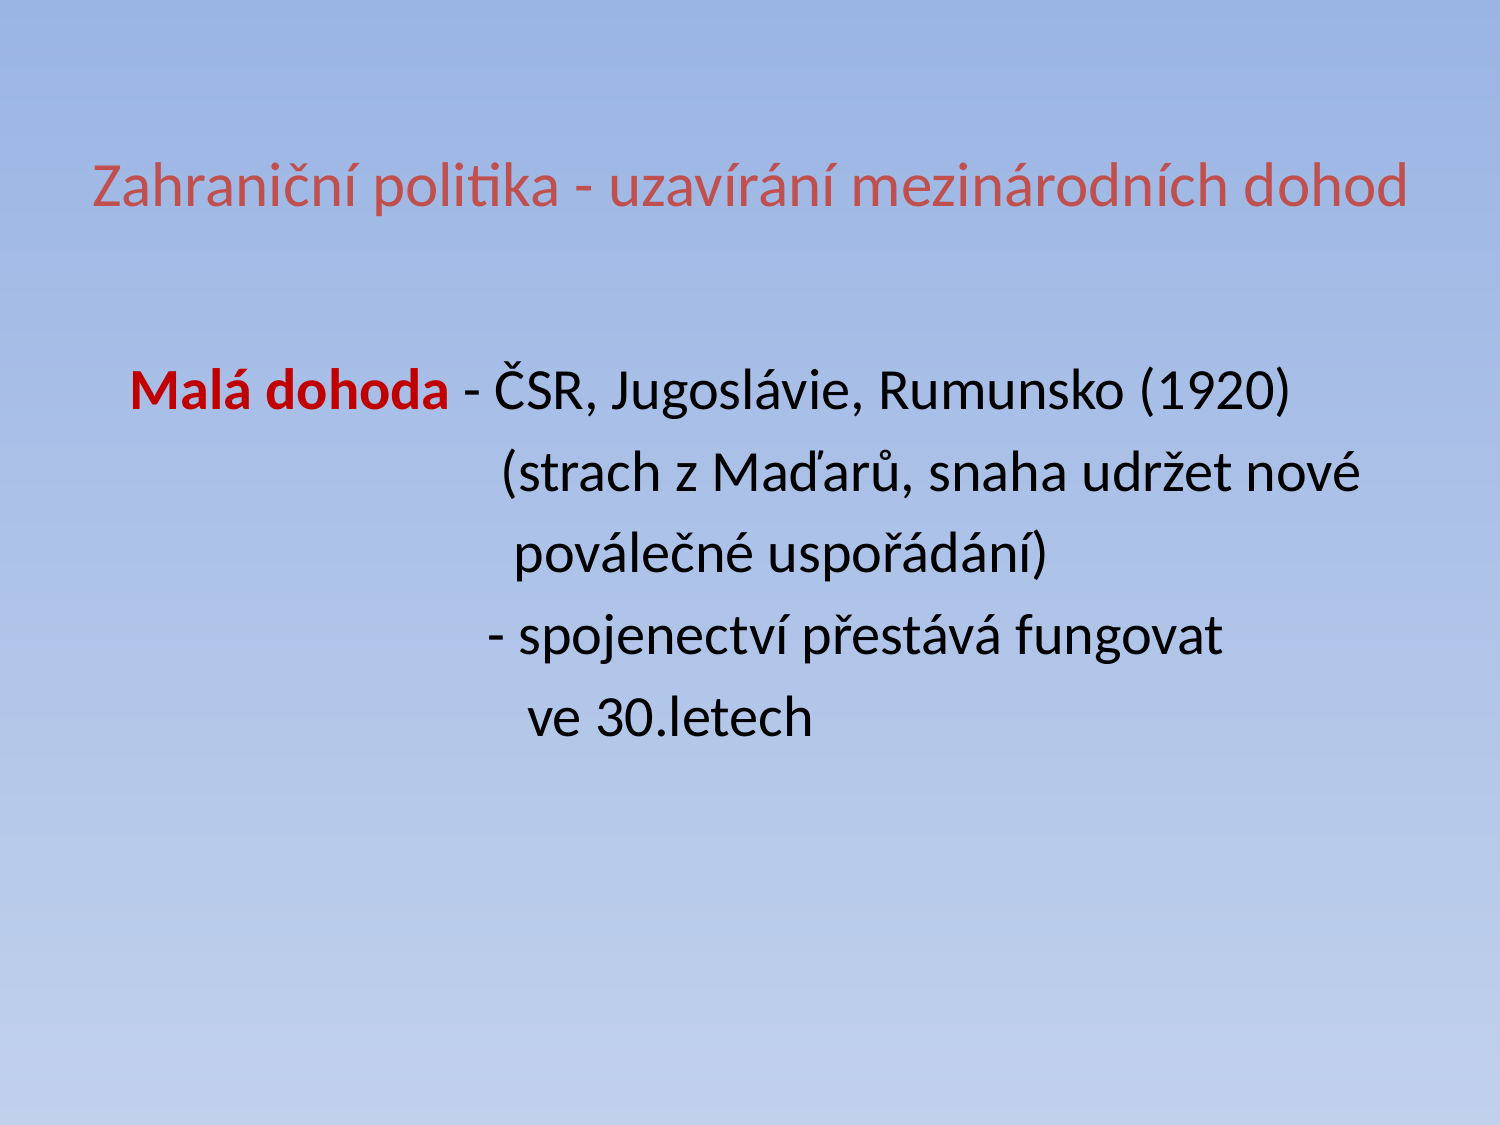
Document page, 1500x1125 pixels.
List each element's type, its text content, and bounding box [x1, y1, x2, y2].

list Malá dohoda - ČSR, Jugoslávie, Rumunsko (1920) (strach z Maďarů, snaha udržet nové poválečné uspořádání) - spojenectví přestává fungovat ve 30.letech [75, 262, 1425, 1005]
title Zahraniční politika - uzavírání mezinárodních dohod [76, 125, 1427, 313]
